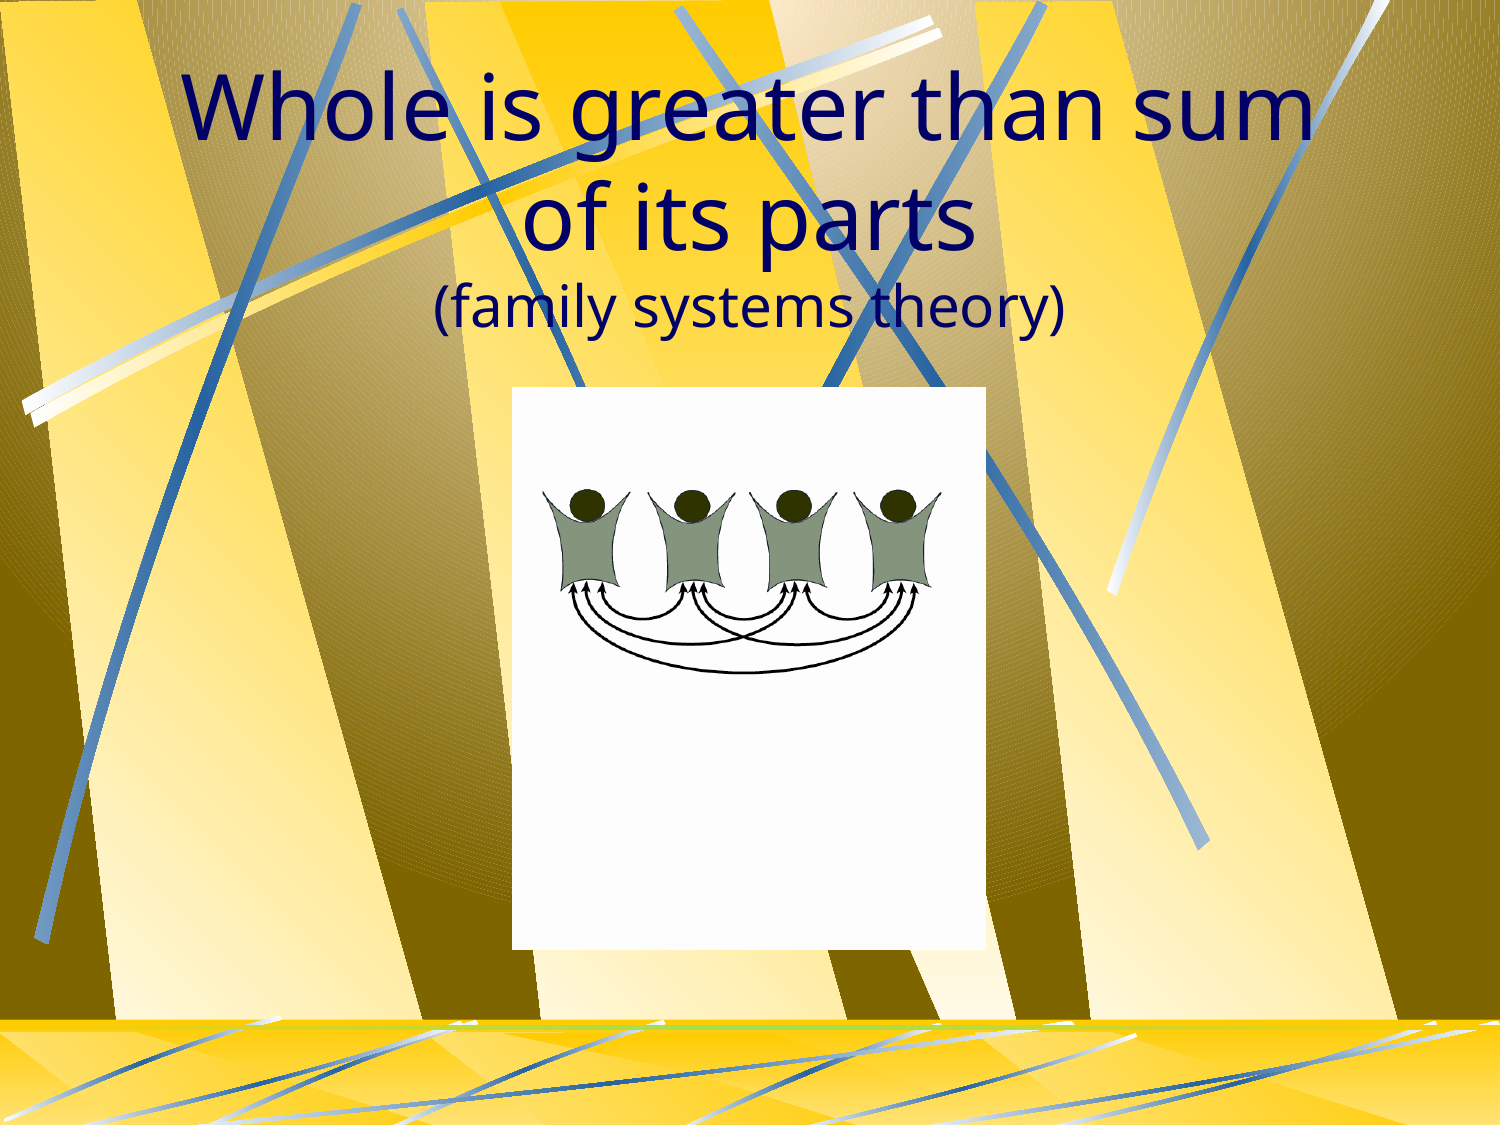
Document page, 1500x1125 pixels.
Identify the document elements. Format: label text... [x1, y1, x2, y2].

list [512, 387, 986, 951]
title Whole is greater than sum of its parts (family systems theory) [112, 39, 1388, 348]
